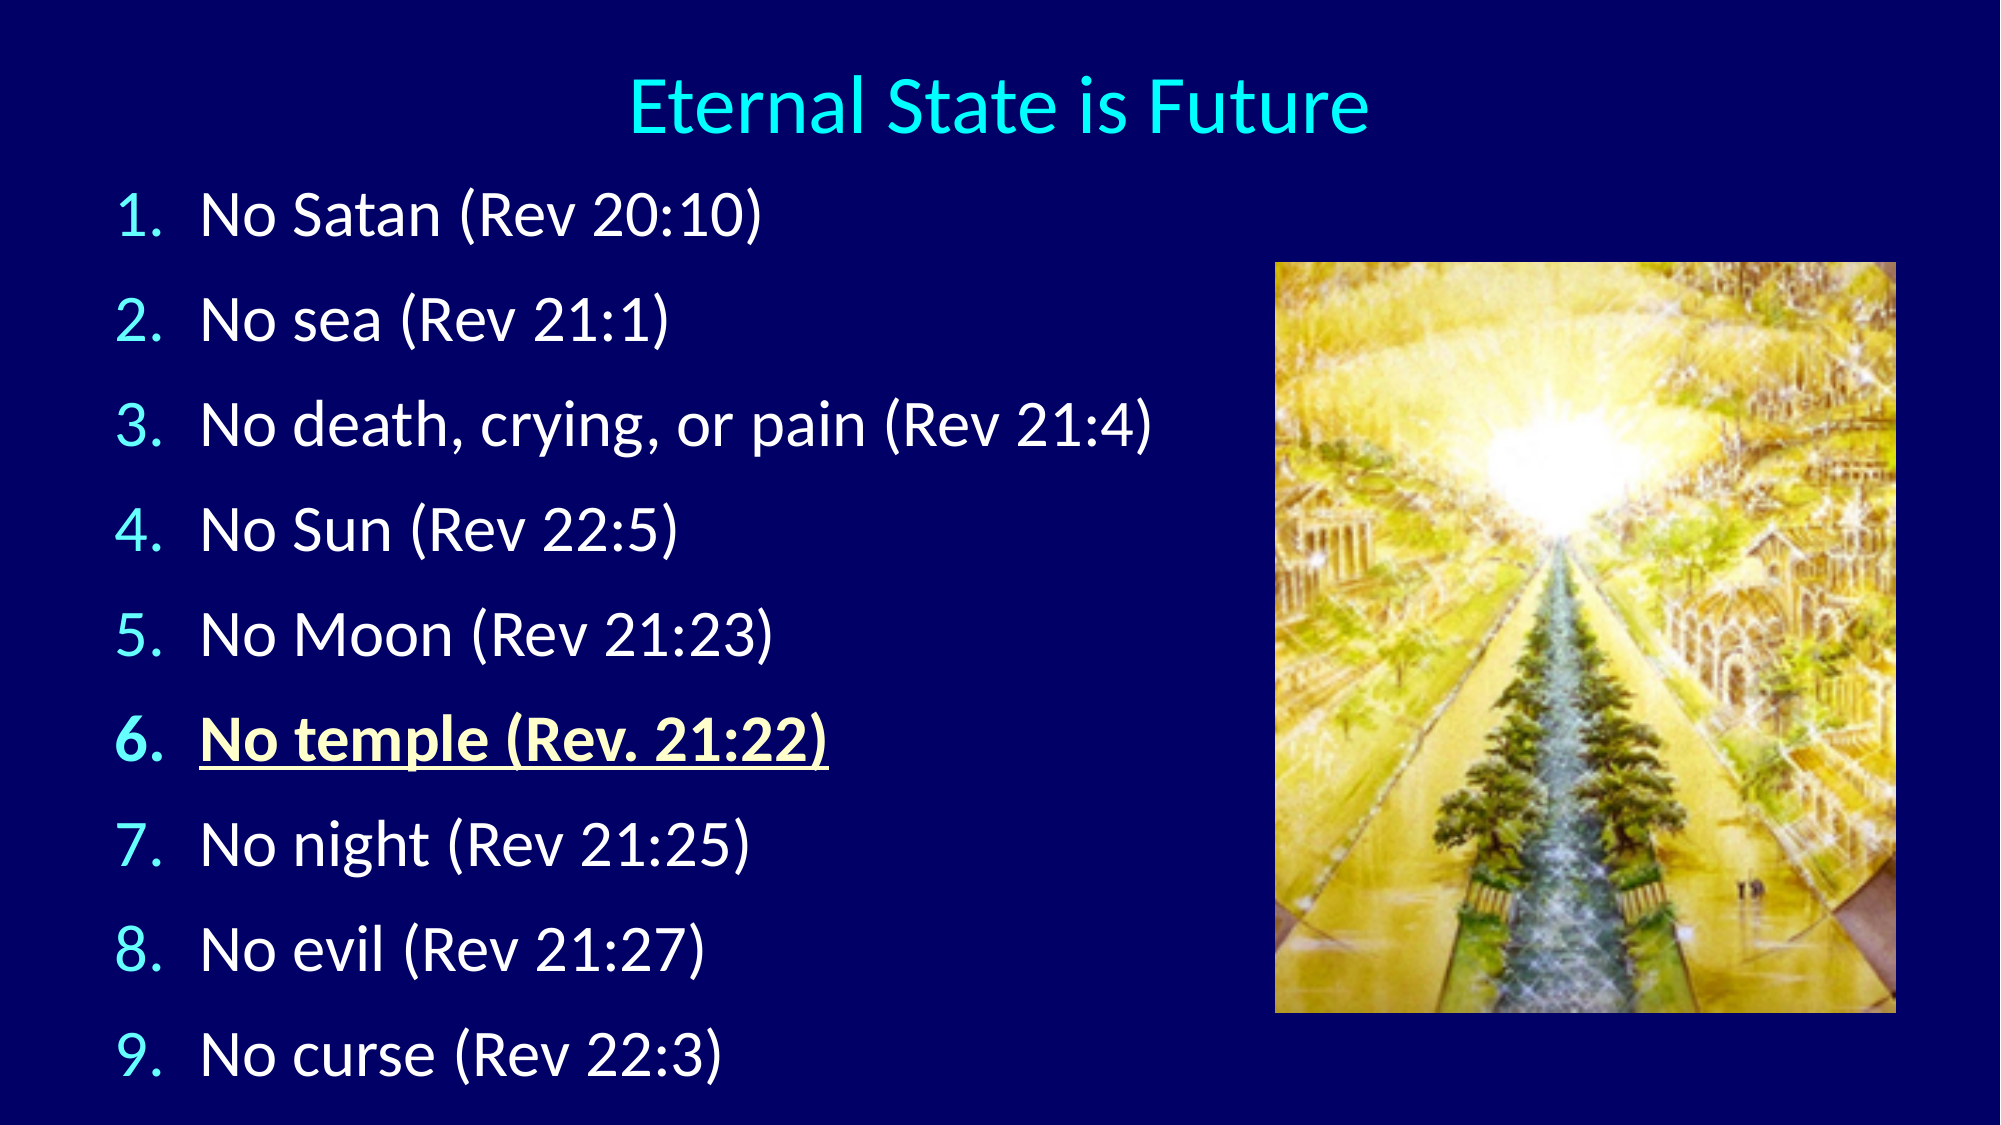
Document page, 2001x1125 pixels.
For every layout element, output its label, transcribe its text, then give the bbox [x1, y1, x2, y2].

title Eternal State is Future [362, 37, 1638, 163]
list No Satan (Rev 20:10) No sea (Rev 21:1) No death, crying, or pain (Rev 21:4) No Sun (Rev 22:5) No Moon (Rev 21:23) No temple (Rev. 21:22) No night (Rev 21:25) No evil (Rev 21:27) No curse (Rev 22:3) [99, 162, 1188, 1088]
picture [1274, 262, 1896, 1013]
